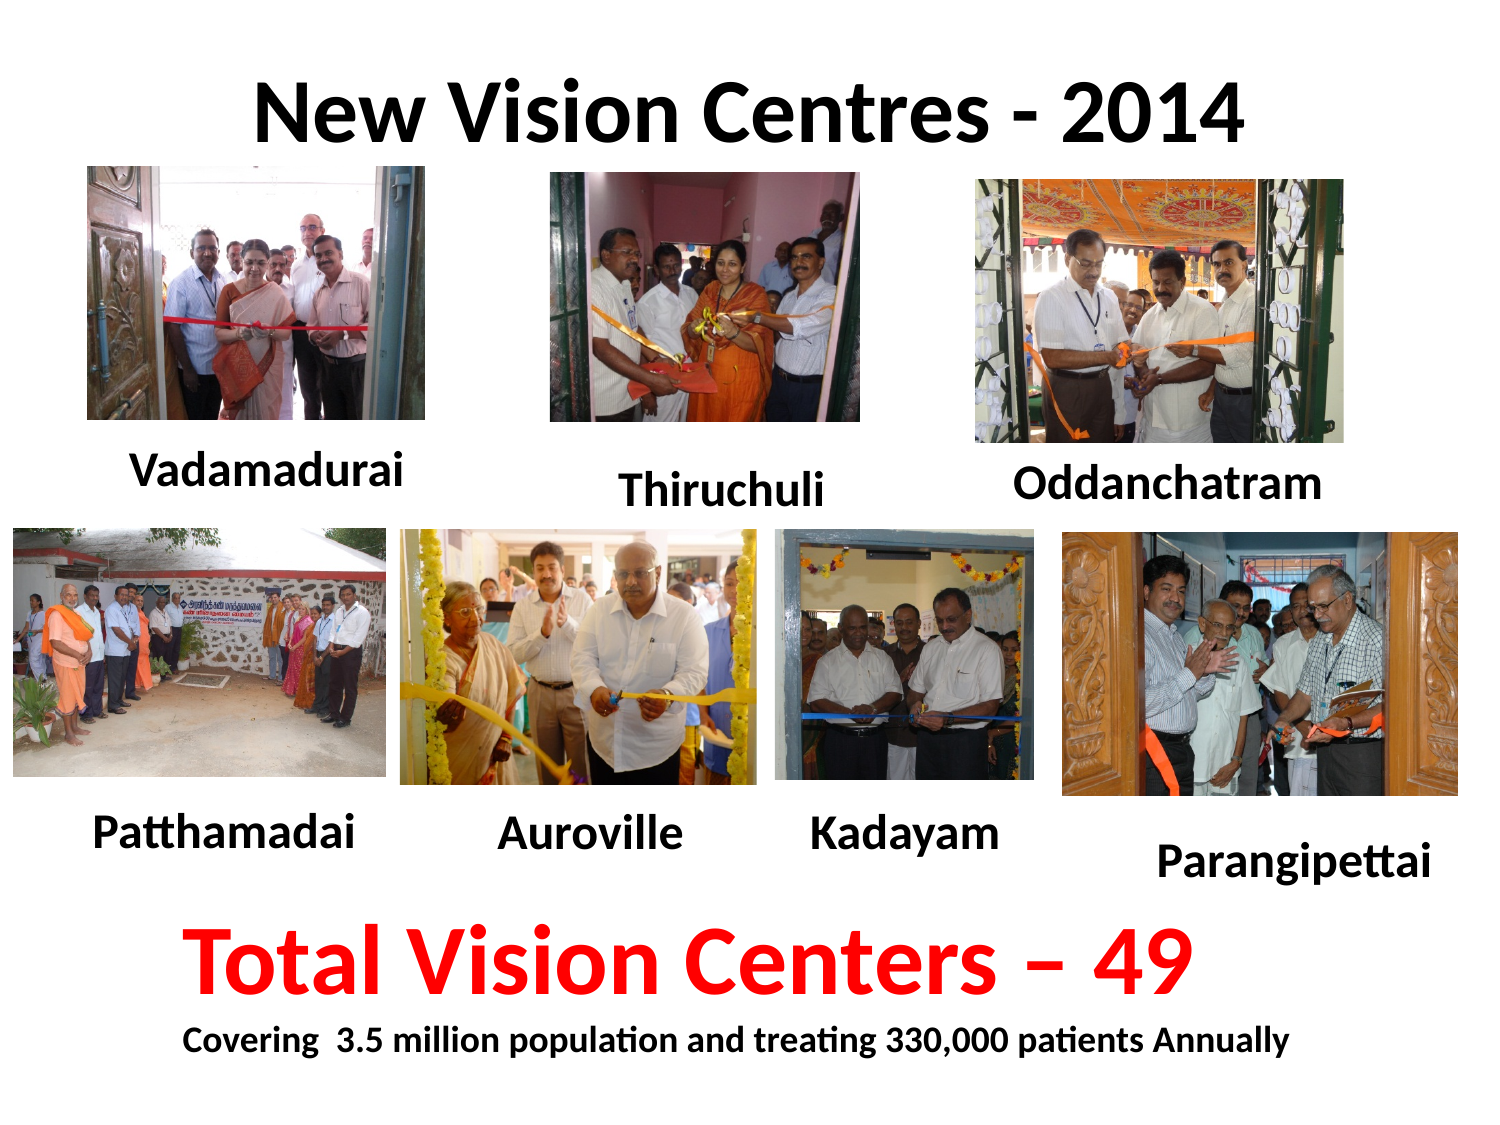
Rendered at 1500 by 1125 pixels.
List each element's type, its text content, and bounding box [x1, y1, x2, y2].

text_box Auroville [482, 795, 700, 868]
picture [774, 529, 1035, 781]
text_box Vadamadurai [114, 429, 420, 504]
text_box Thiruchuli [603, 449, 841, 524]
picture [87, 166, 426, 421]
text_box Oddanchatram [998, 451, 1339, 518]
text_box Patthamadai [77, 791, 371, 866]
picture [974, 179, 1345, 443]
picture [1062, 532, 1458, 796]
text_box Kadayam [795, 792, 1016, 868]
picture [12, 528, 387, 777]
picture [549, 171, 861, 423]
text_box Total Vision Centers – 49 Covering 3.5 million population and treating 330,000 patients Annually [168, 887, 1324, 1068]
title New Vision Centres - 2014 [75, 12, 1425, 200]
picture [399, 529, 757, 786]
text_box Parangipettai [1141, 820, 1448, 896]
